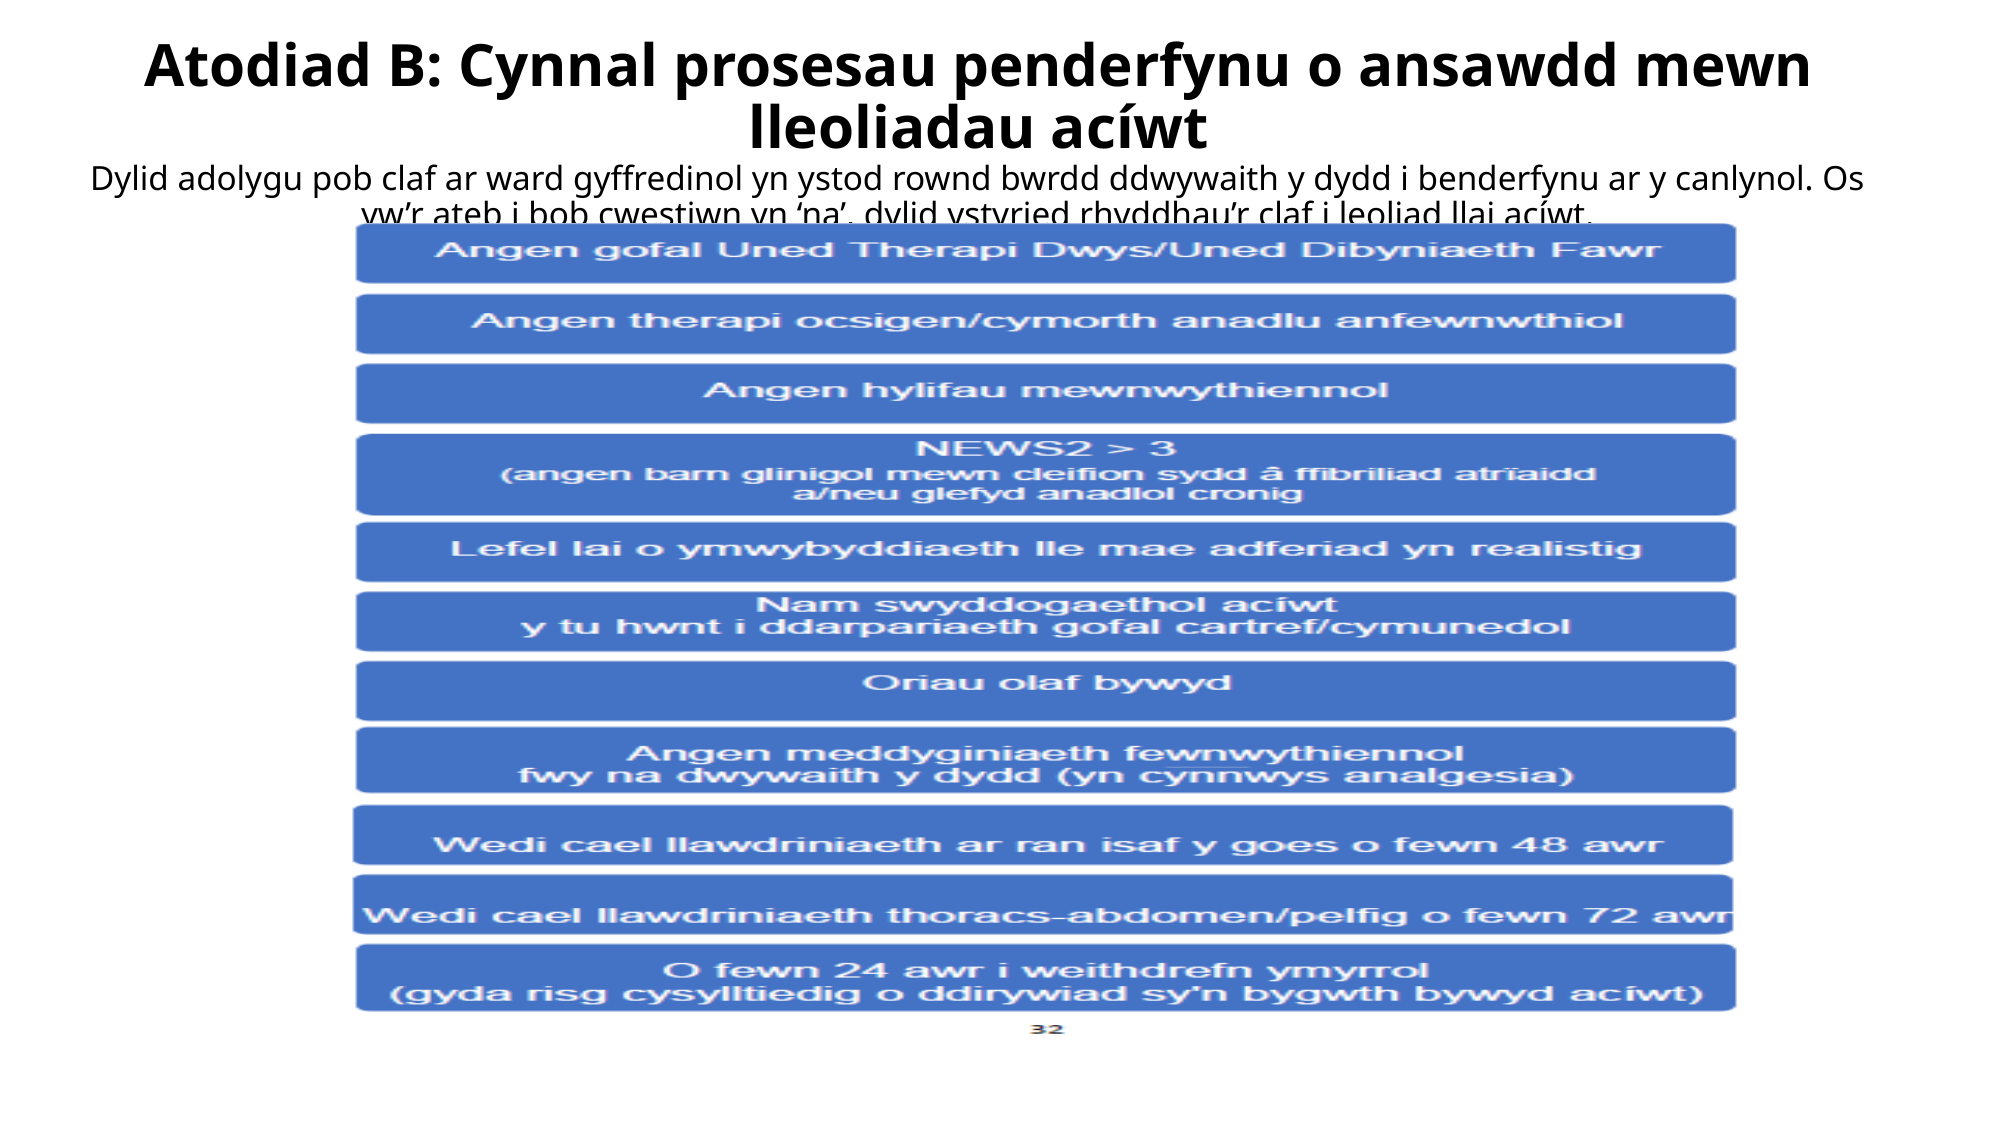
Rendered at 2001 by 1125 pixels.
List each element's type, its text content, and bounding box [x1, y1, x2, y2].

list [261, 223, 1849, 1034]
title Atodiad B: Cynnal prosesau penderfynu o ansawdd mewn lleoliadau acíwt Dylid adolygu pob claf ar ward gyffredinol yn ystod rownd bwrdd ddwywaith y dydd i benderfynu ar y canlynol. Os yw’r ateb i bob cwestiwn yn ‘na’, dylid ystyried rhyddhau’r claf i leoliad llai acíwt. [43, 16, 1915, 329]
